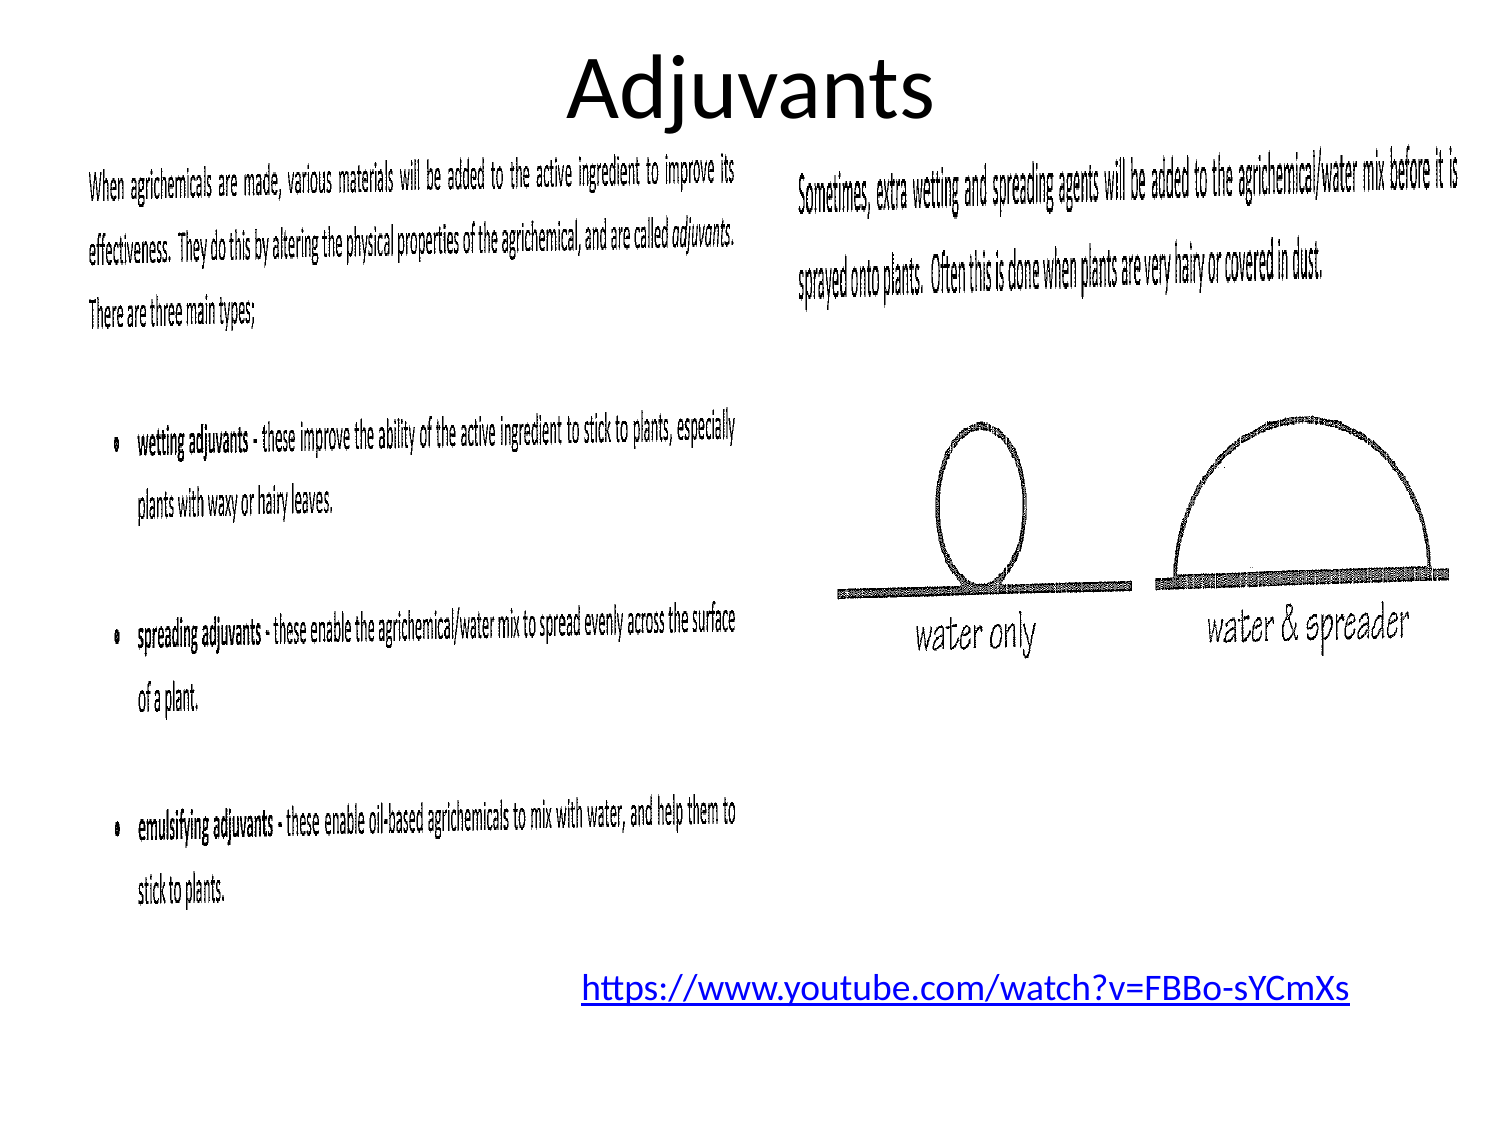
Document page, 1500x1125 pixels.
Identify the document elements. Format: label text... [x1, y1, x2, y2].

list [790, 124, 1479, 427]
text_box https://www.youtube.com/watch?v=FBBo-sYCmXs [566, 955, 1366, 1016]
title Adjuvants [76, 10, 1427, 153]
picture [799, 384, 1500, 697]
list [82, 152, 746, 929]
